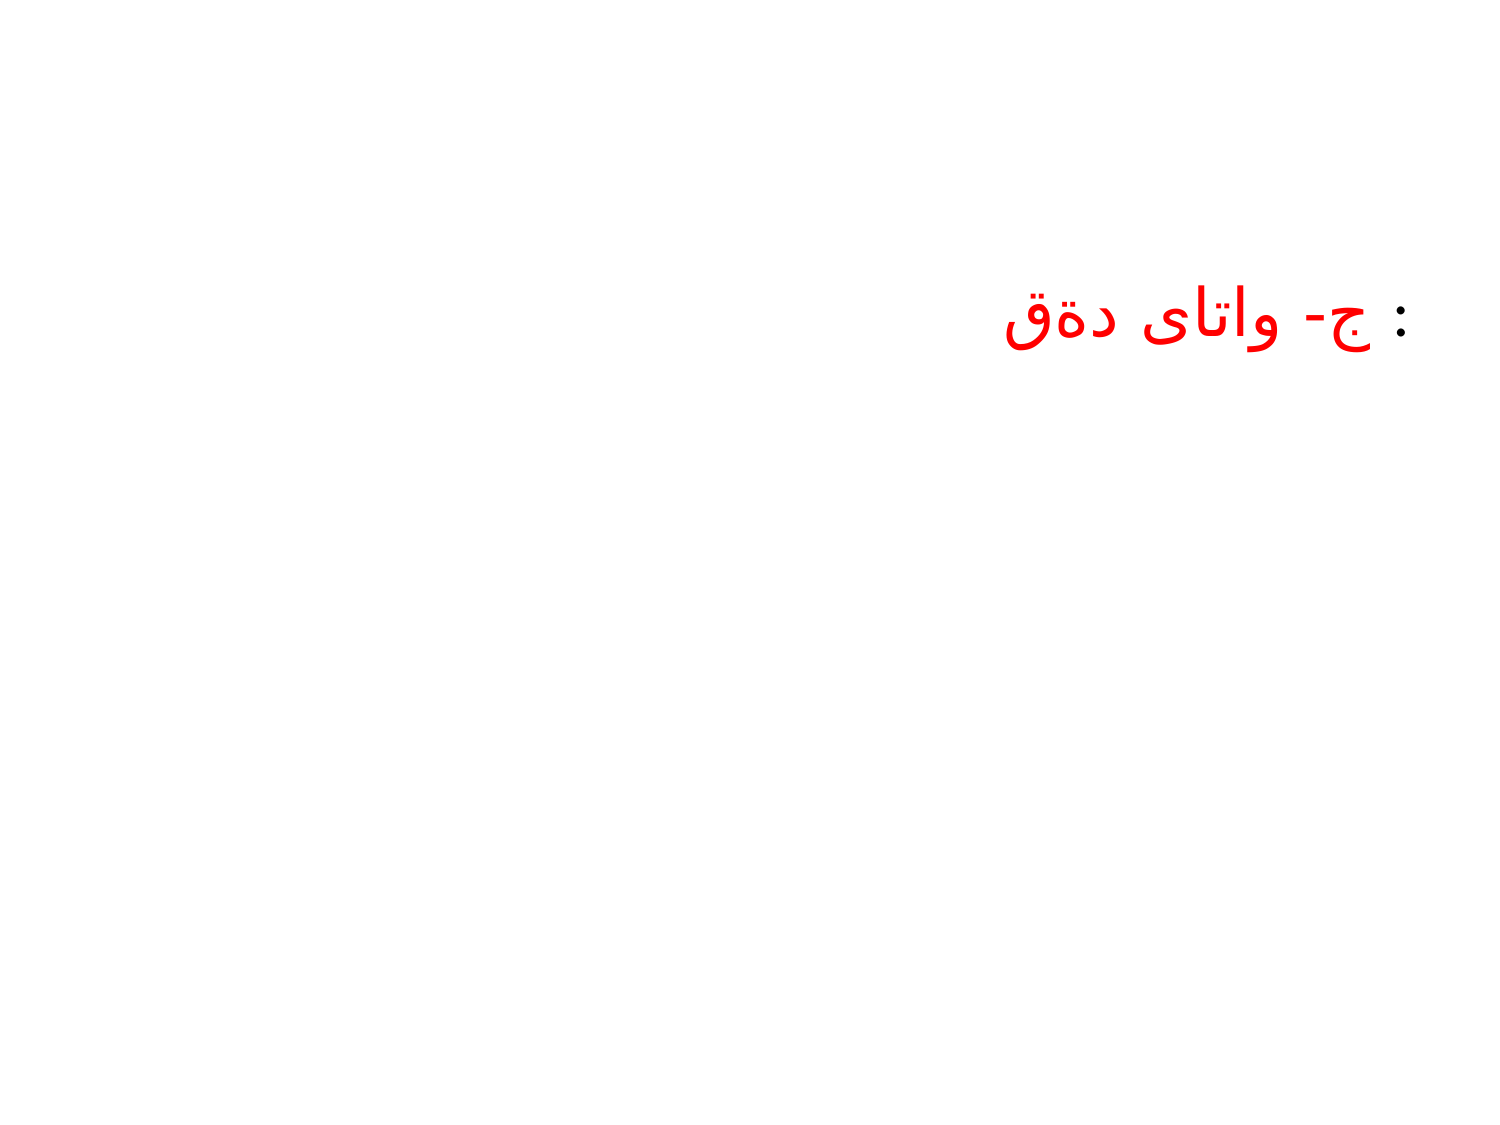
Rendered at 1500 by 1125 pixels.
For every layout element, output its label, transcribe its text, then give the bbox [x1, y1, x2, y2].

list ج- واتاى دةق : [75, 262, 1425, 1005]
